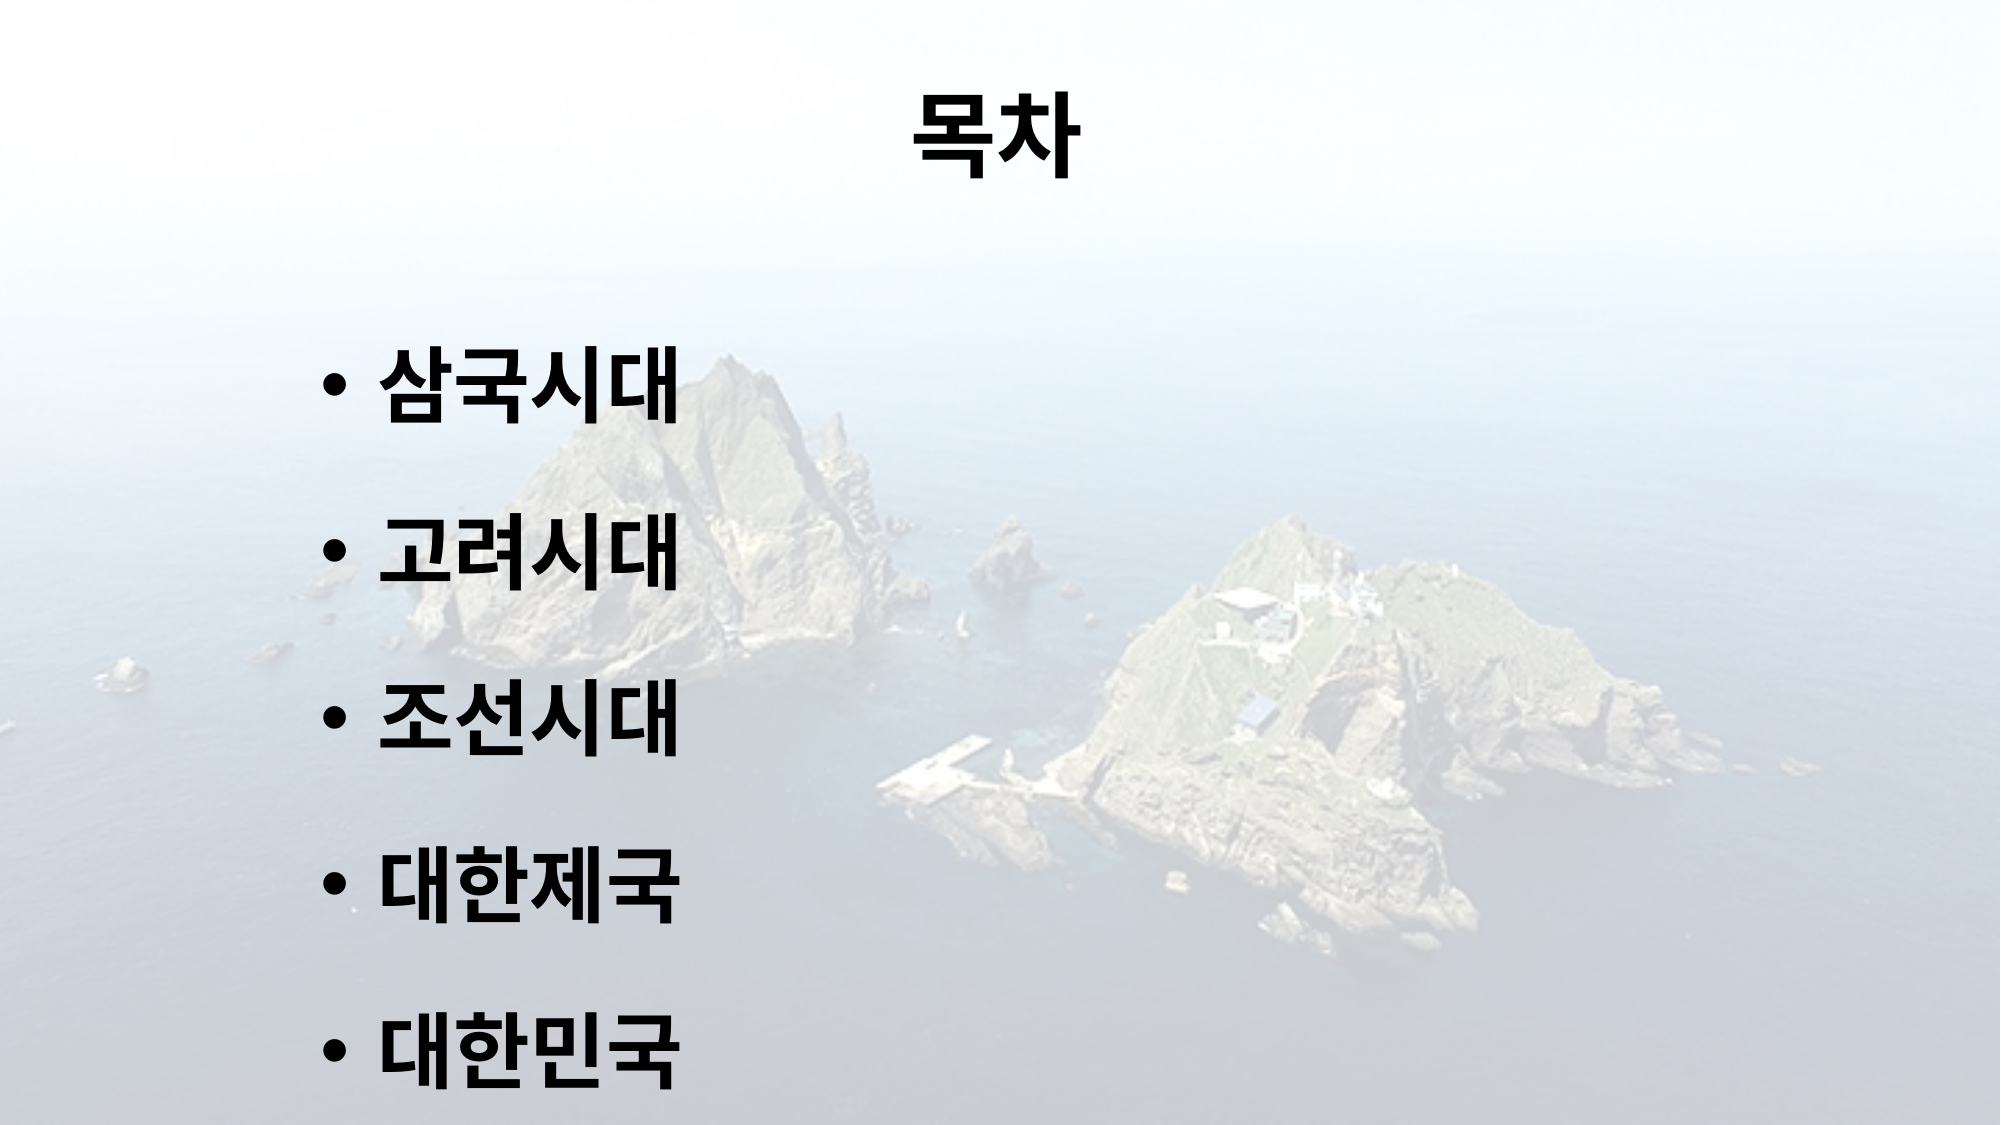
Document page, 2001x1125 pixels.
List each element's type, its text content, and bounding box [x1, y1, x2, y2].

title 목차 [96, 38, 1897, 227]
list 삼국시대 고려시대 조선시대 대한제국 대한민국 [305, 275, 1565, 1100]
